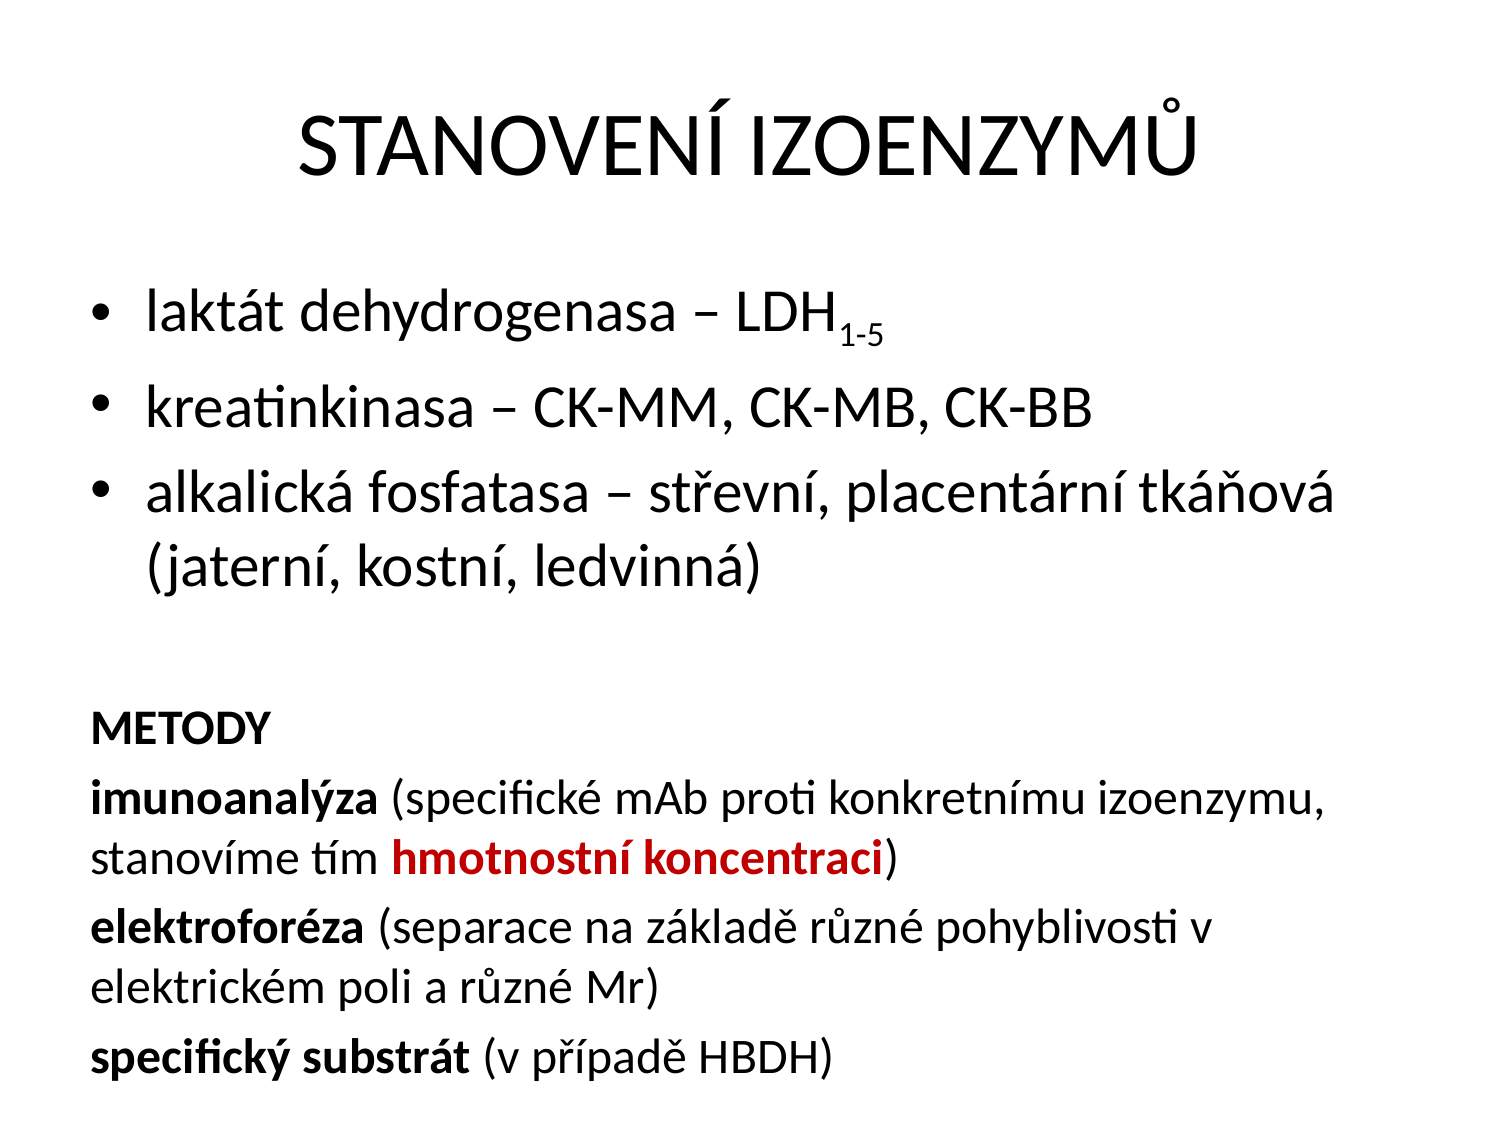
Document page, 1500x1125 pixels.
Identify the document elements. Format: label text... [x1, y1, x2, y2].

list laktát dehydrogenasa – LDH1-5 kreatinkinasa – CK-MM, CK-MB, CK-BB alkalická fosfatasa – střevní, placentární tkáňová (jaterní, kostní, ledvinná) METODY imunoanalýza (specifické mAb proti konkretnímu izoenzymu, stanovíme tím hmotnostní koncentraci) elektroforéza (separace na základě různé pohyblivosti v elektrickém poli a různé Mr) specifický substrát (v případě HBDH) [75, 262, 1425, 1094]
title STANOVENÍ IZOENZYMŮ [75, 45, 1425, 233]
